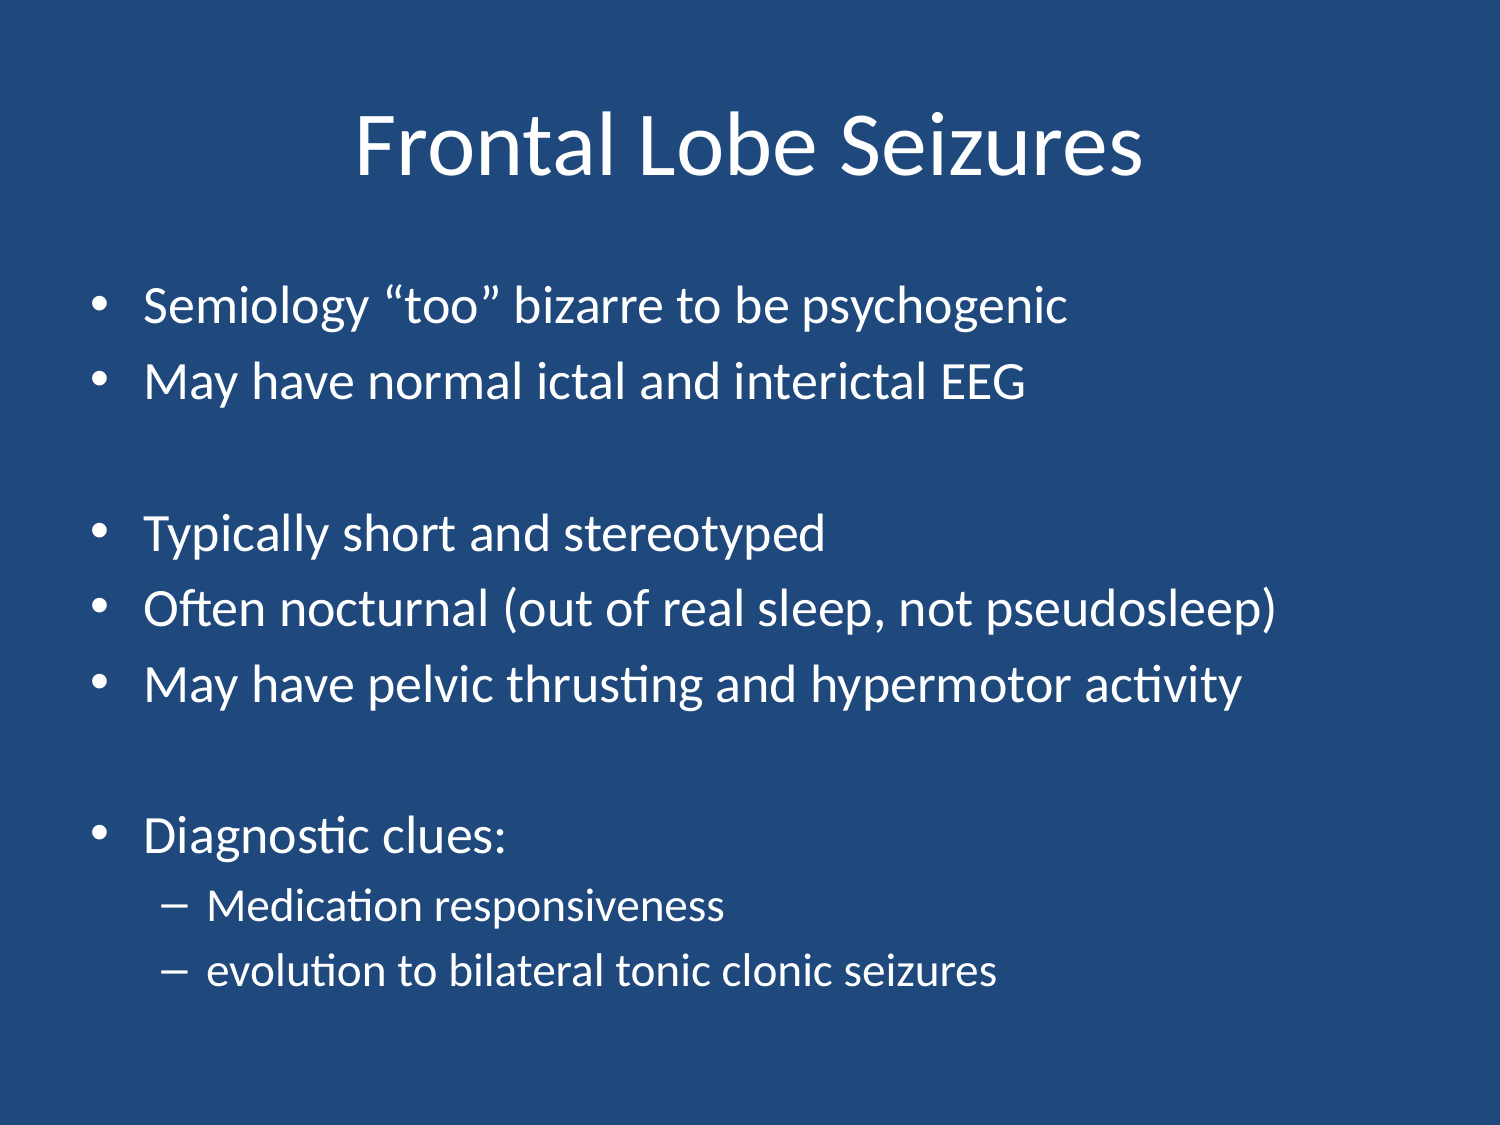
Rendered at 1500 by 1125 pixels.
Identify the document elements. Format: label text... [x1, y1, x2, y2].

list Semiology “too” bizarre to be psychogenic May have normal ictal and interictal EEG Typically short and stereotyped Often nocturnal (out of real sleep, not pseudosleep) May have pelvic thrusting and hypermotor activity Diagnostic clues: Medication responsiveness evolution to bilateral tonic clonic seizures [75, 262, 1425, 1005]
title Frontal Lobe Seizures [75, 45, 1425, 233]
